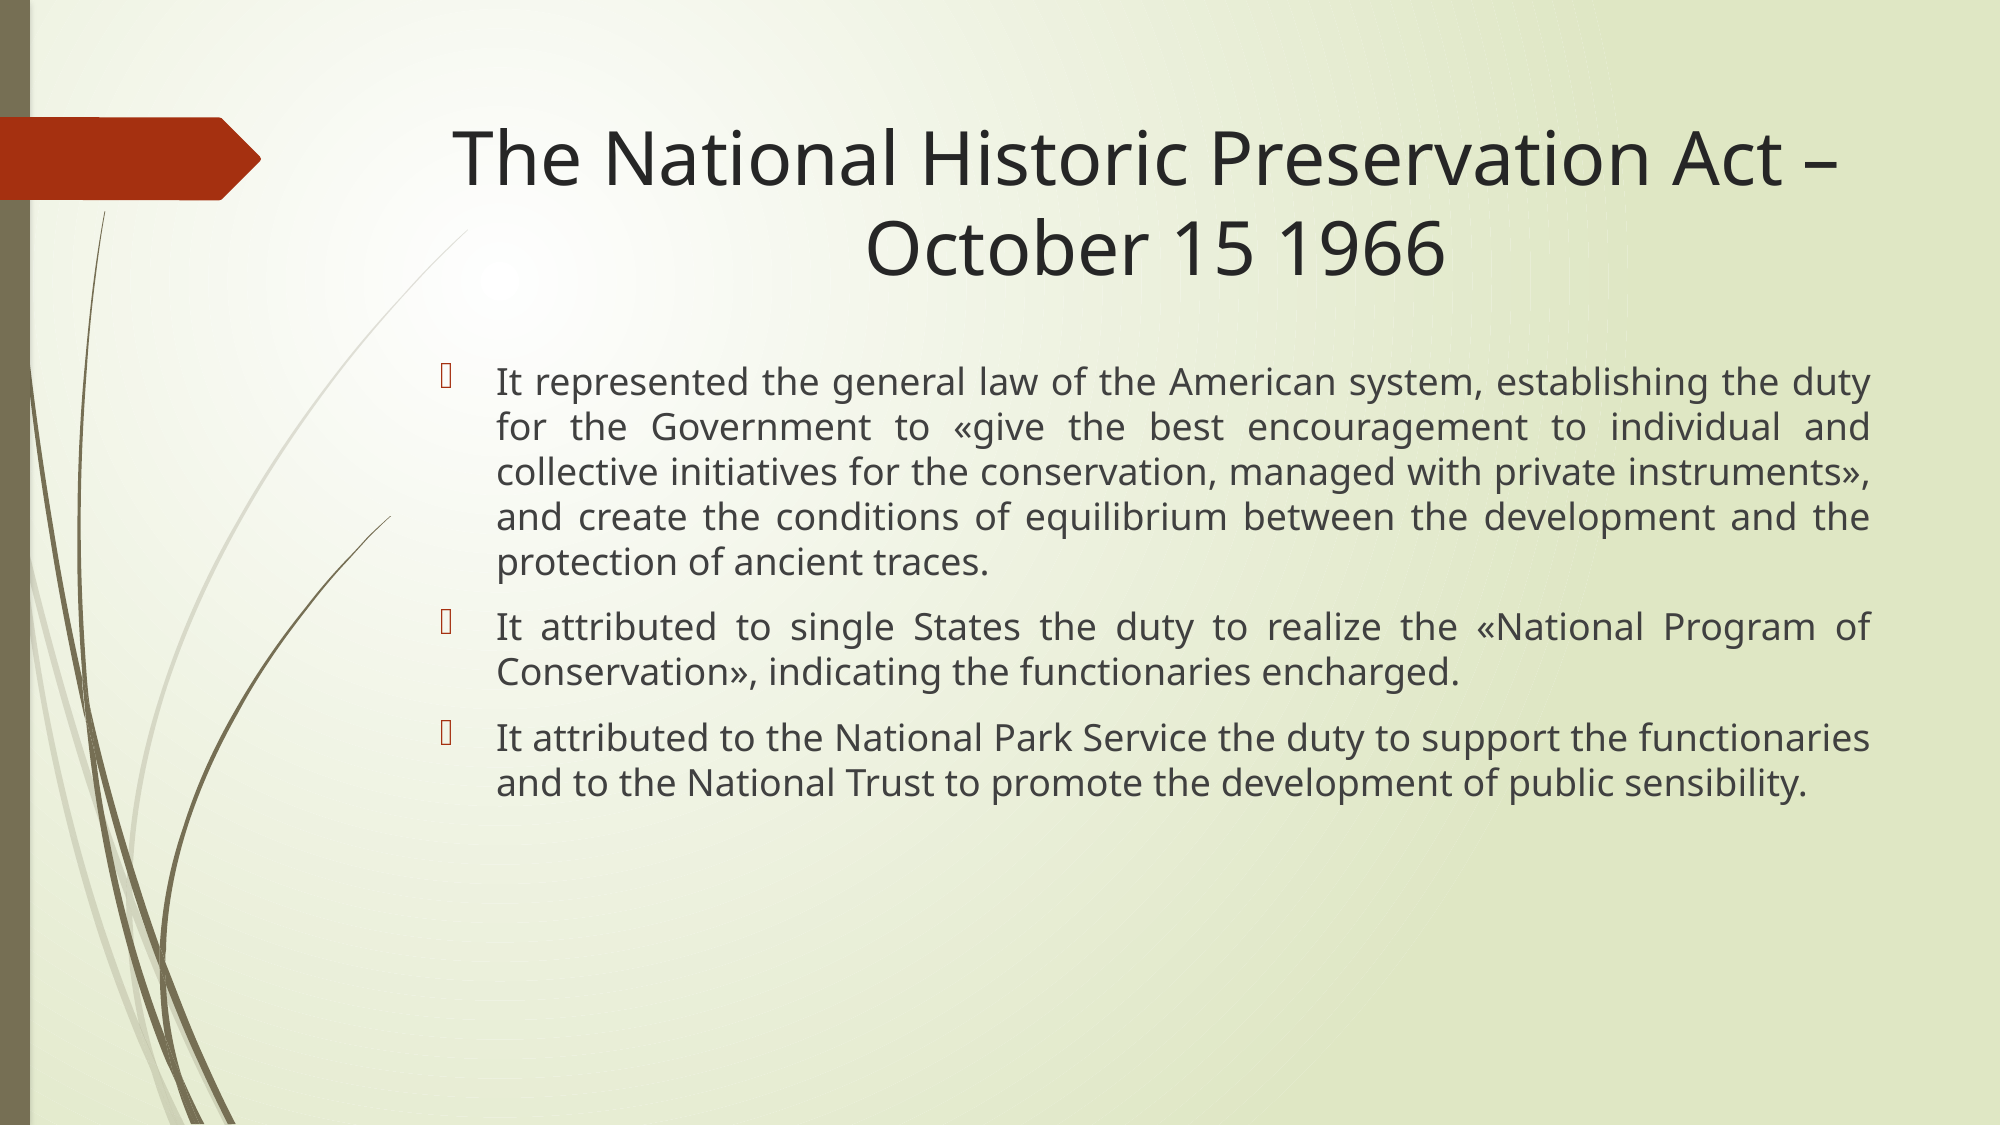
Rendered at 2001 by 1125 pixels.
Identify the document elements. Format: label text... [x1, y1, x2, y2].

list It represented the general law of the American system, establishing the duty for the Government to «give the best encouragement to individual and collective initiatives for the conservation, managed with private instruments», and create the conditions of equilibrium between the development and the protection of ancient traces. It attributed to single States the duty to realize the «National Program of Conservation», indicating the functionaries encharged. It attributed to the National Park Service the duty to support the functionaries and to the National Trust to promote the development of public sensibility. [424, 350, 1888, 970]
title The National Historic Preservation Act – October 15 1966 [425, 102, 1888, 313]
